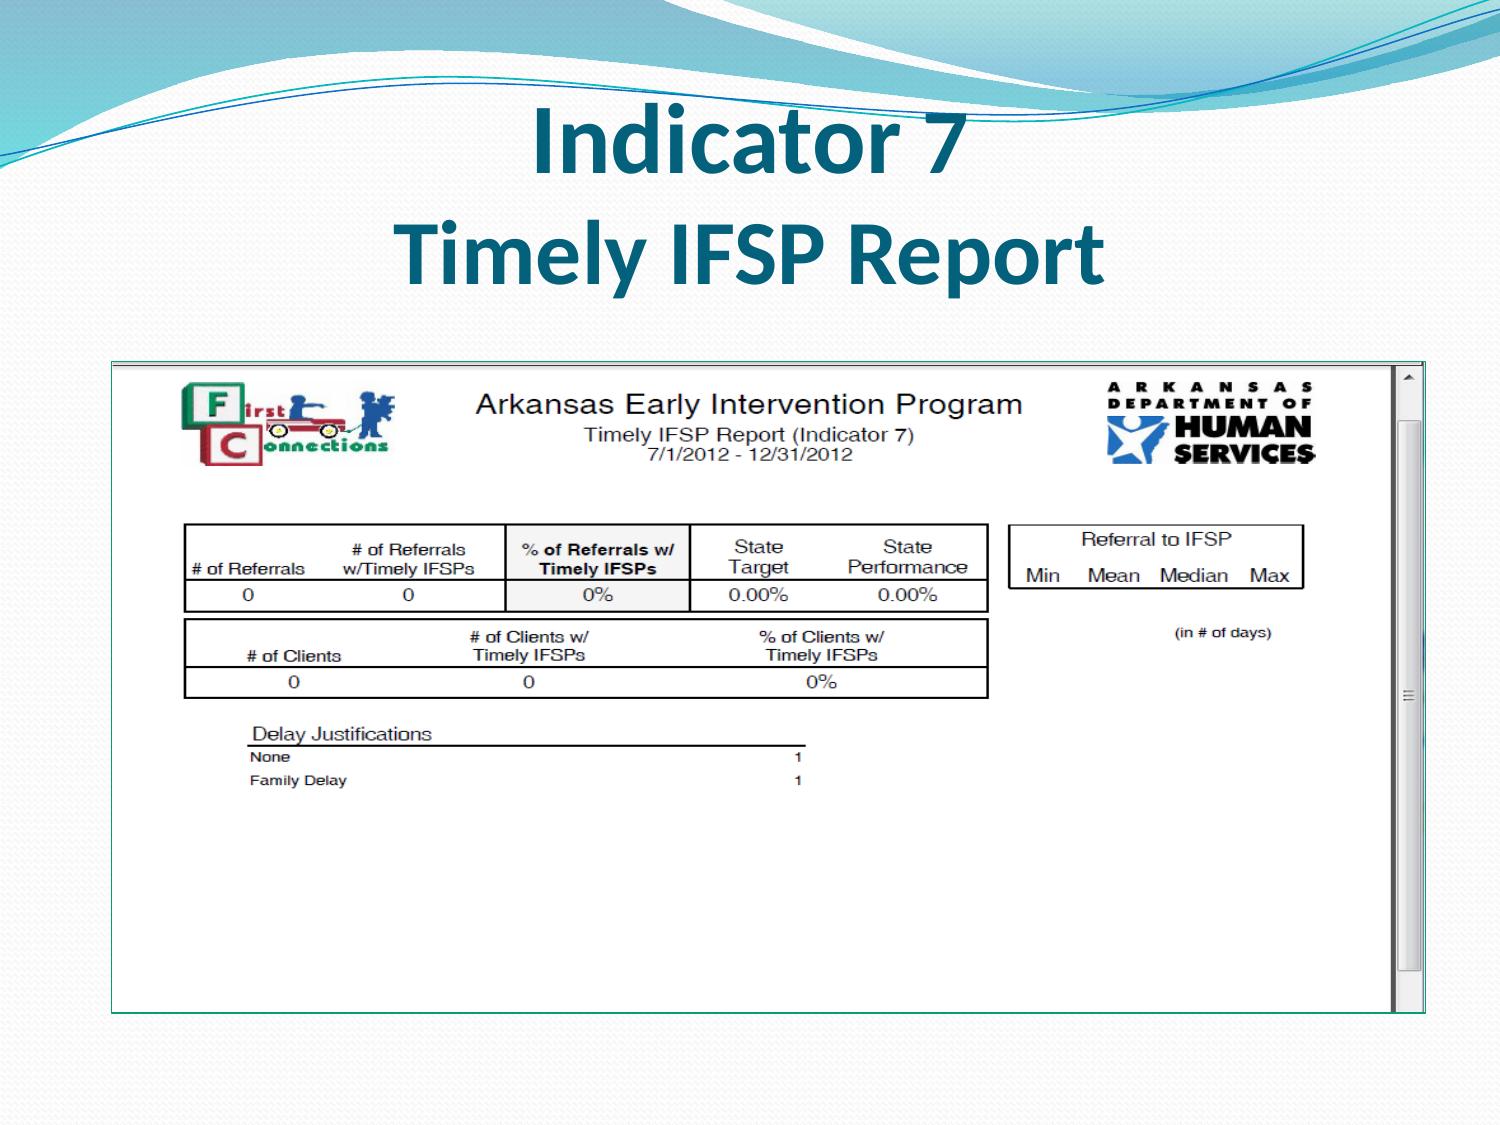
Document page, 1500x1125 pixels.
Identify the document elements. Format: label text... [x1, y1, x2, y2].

title Indicator 7 Timely IFSP Report [75, 87, 1425, 303]
picture [112, 362, 1426, 1013]
